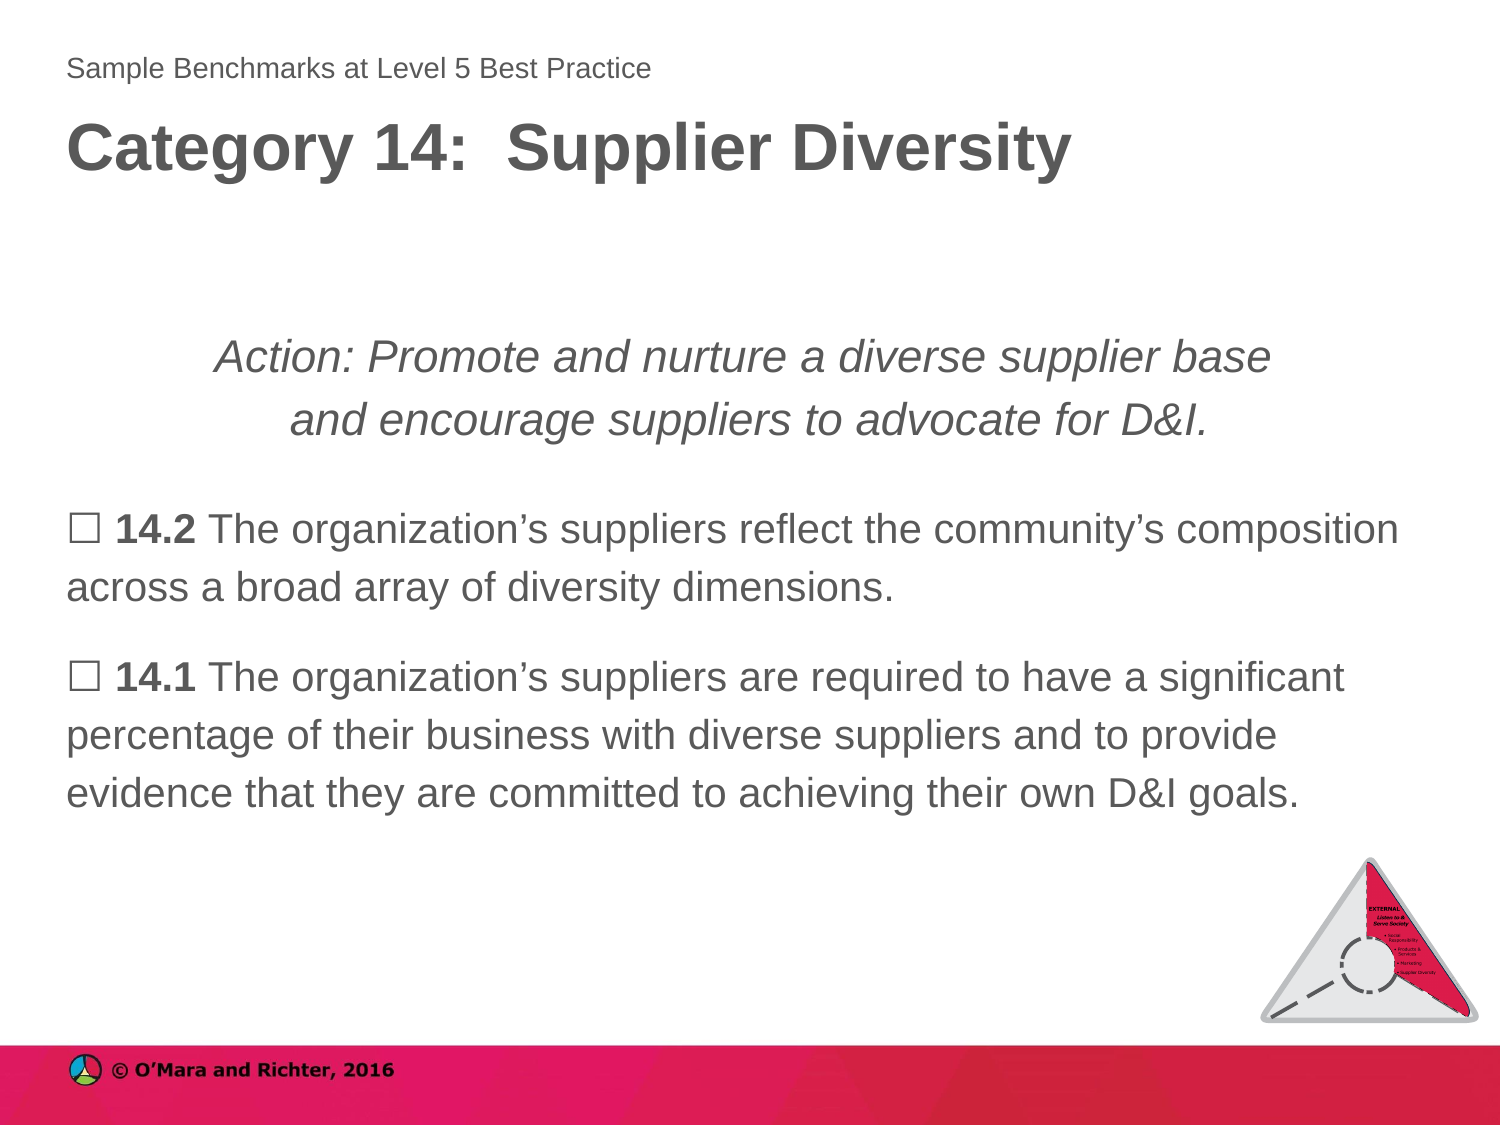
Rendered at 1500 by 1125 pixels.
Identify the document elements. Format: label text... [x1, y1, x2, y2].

text_box Category 14: Supplier Diversity [51, 88, 1449, 232]
picture [0, 0, 1500, 1125]
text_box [1262, 858, 1477, 1022]
subtitle Action: Promote and nurture a diverse supplier base and encourage suppliers to advocate for D&I. ☐ 14.2 The organization’s suppliers reflect the community’s composition across a broad array of diversity dimensions. ☐ 14.1 The organization’s suppliers are required to have a significant percentage of their business with diverse suppliers and to provide evidence that they are committed to achieving their own D&I goals. [51, 303, 1449, 1022]
text_box Sample Benchmarks at Level 5 Best Practice [51, 33, 1449, 88]
